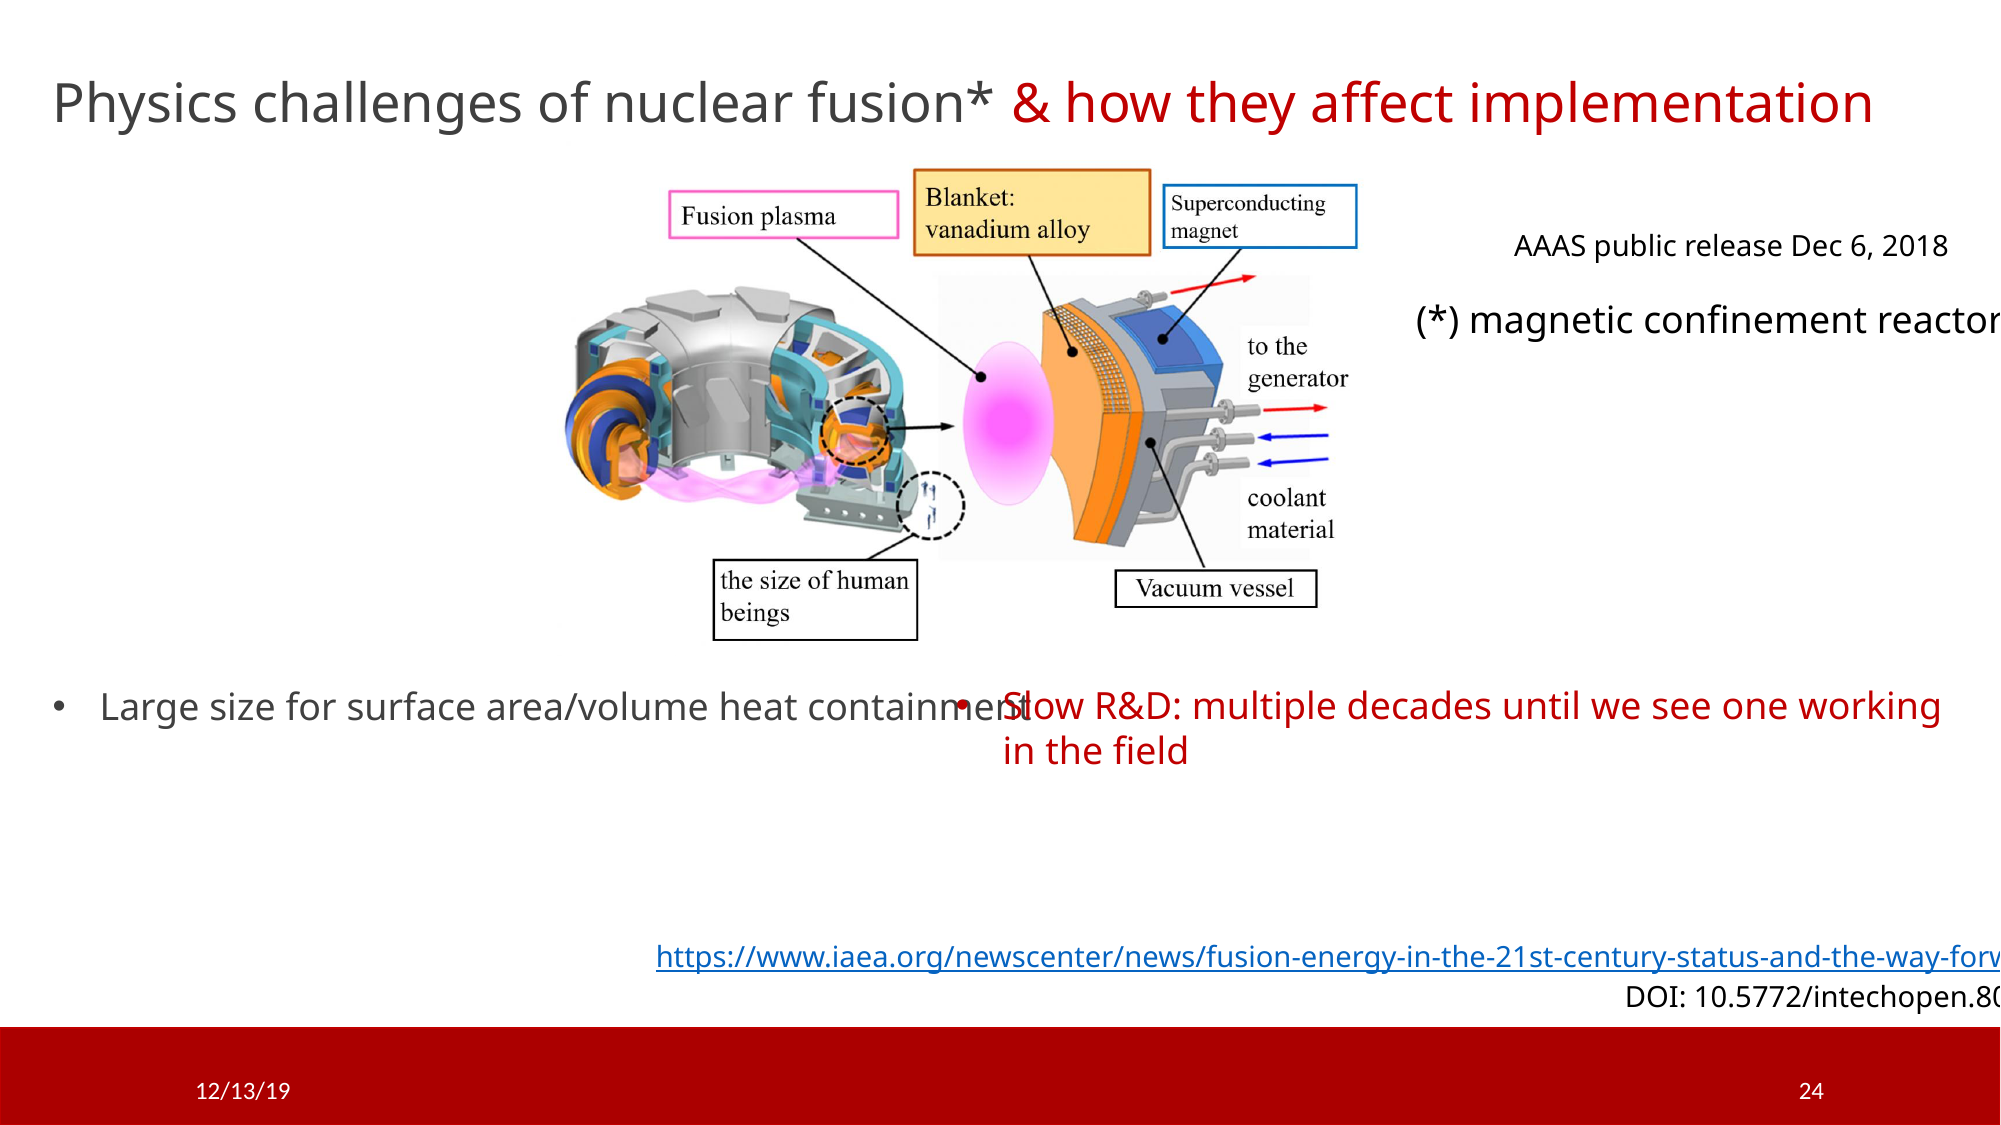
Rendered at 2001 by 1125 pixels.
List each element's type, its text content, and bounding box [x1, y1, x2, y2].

text_box Slow R&D: multiple decades until we see one working in the field [941, 674, 1999, 779]
text_box Large size for surface area/volume heat containment [37, 675, 941, 736]
picture [557, 141, 1391, 657]
slide_number 24 [1624, 1059, 1840, 1120]
text_box Physics challenges of nuclear fusion* & how they affect implementation [37, 45, 2000, 142]
text_box https://www.iaea.org/newscenter/news/fusion-energy-in-the-21st-century-status-and-the-way-forward DOI: 10.5772/intechopen.80241 [640, 931, 2000, 1021]
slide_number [180, 1059, 586, 1120]
text_box AAAS public release Dec 6, 2018 [1499, 220, 1964, 270]
text_box (*) magnetic confinement reactors [1401, 289, 2000, 349]
